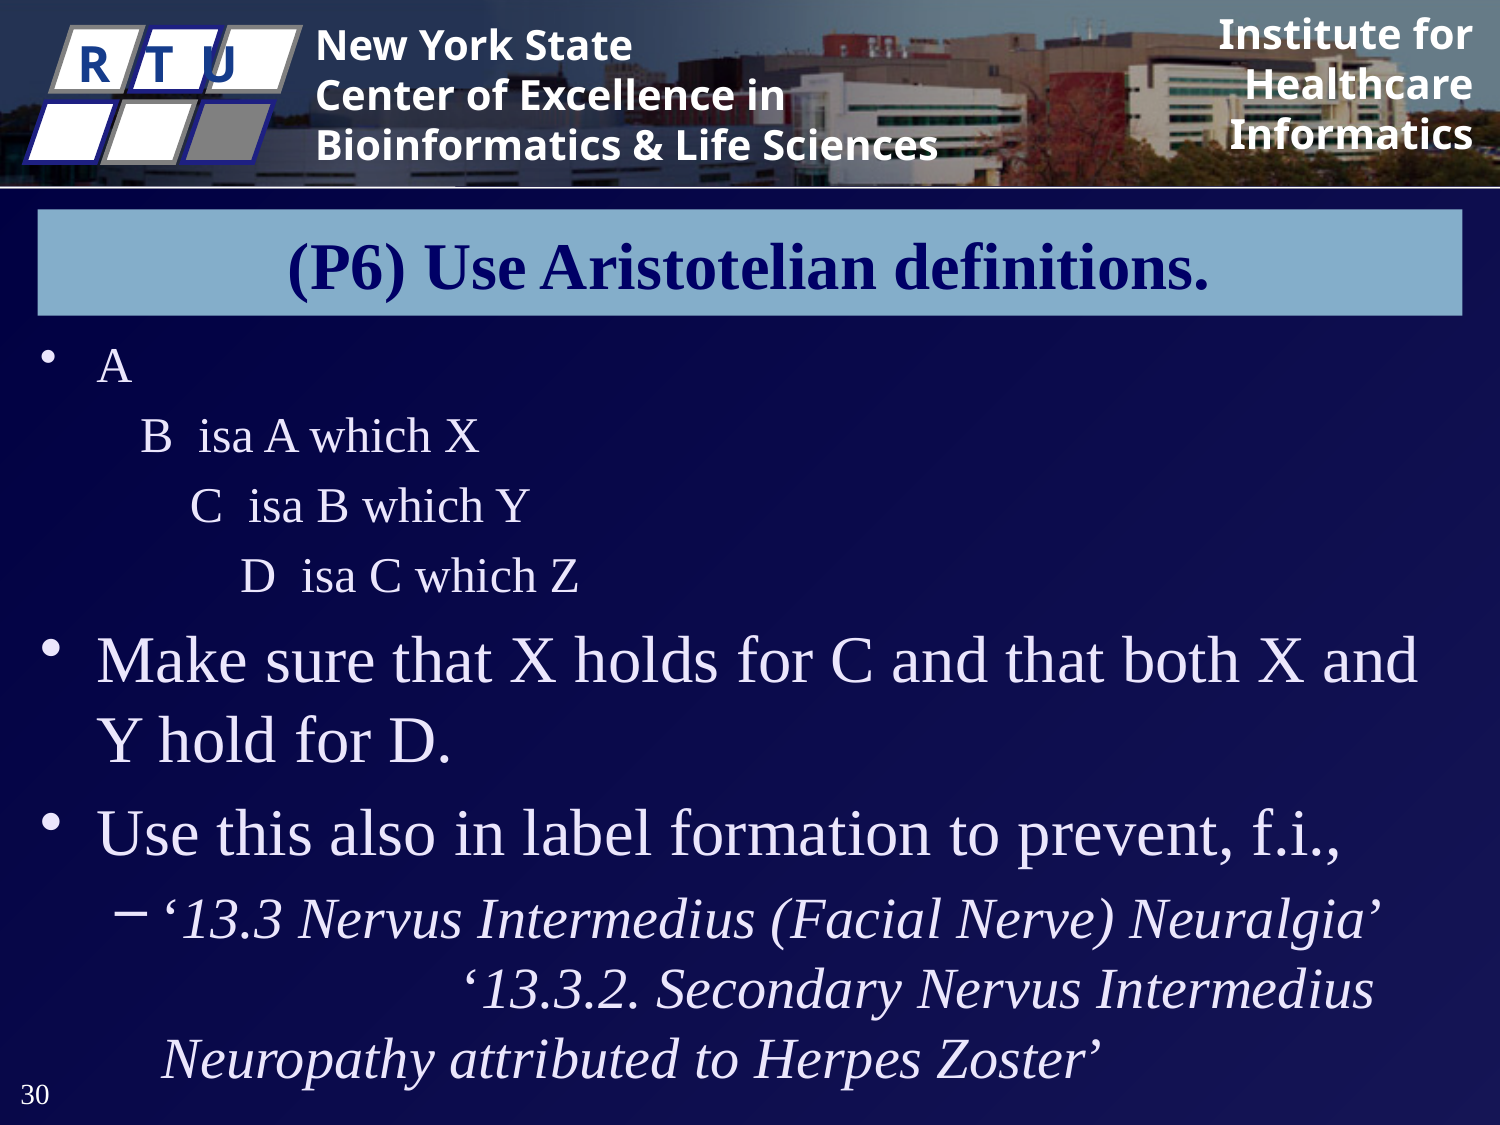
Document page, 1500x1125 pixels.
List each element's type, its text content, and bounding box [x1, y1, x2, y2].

slide_number 30 [5, 1067, 107, 1119]
list A B isa A which X C isa B which Y D isa C which Z Make sure that X holds for C and that both X and Y hold for D. Use this also in label formation to prevent, f.i., ‘13.3 Nervus Intermedius (Facial Nerve) Neuralgia’ ‘13.3.2. Secondary Nervus Intermedius Neuropathy attributed to Herpes Zoster’ [24, 324, 1475, 1100]
picture [0, 0, 1500, 186]
title (P6) Use Aristotelian definitions. [37, 209, 1463, 316]
